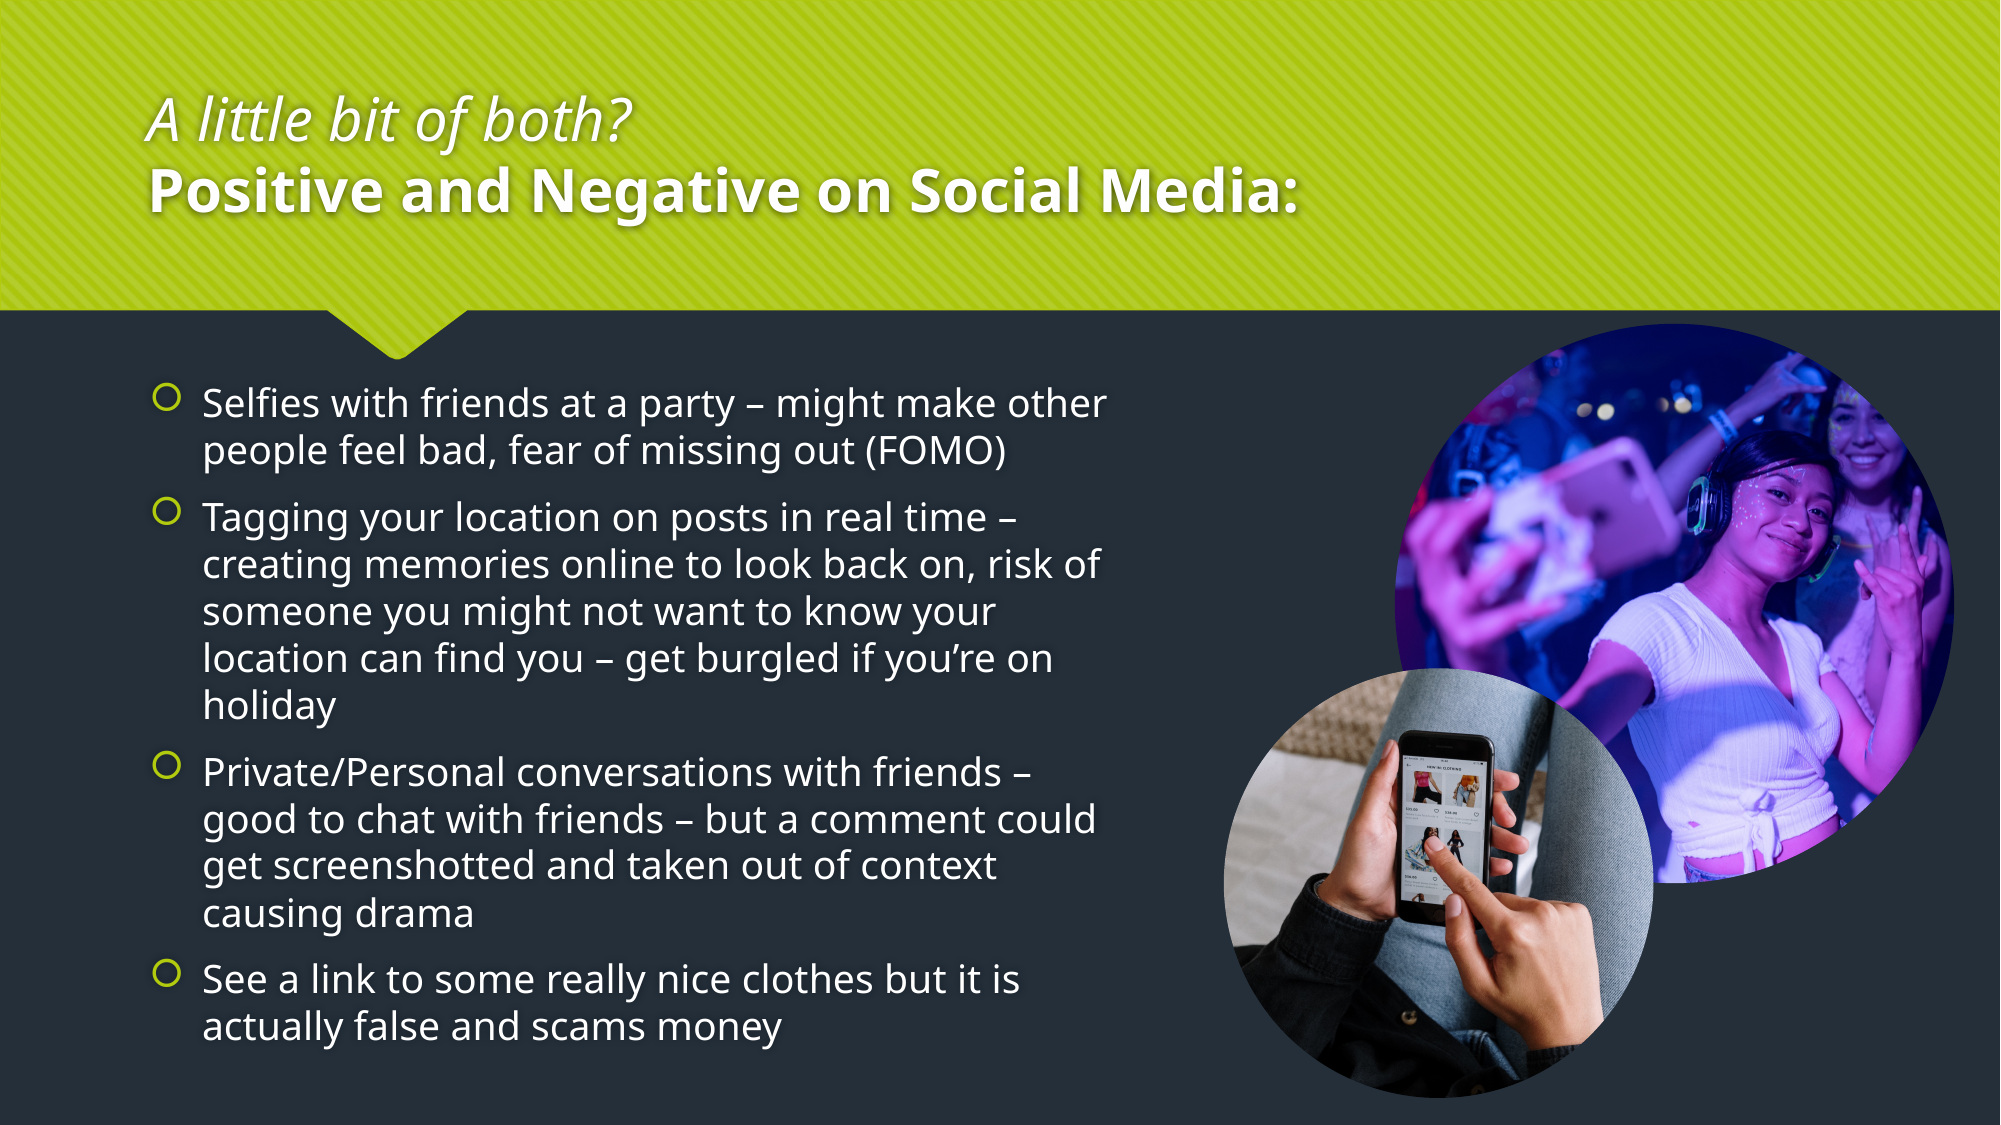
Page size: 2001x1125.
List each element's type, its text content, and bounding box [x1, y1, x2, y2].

list Selfies with friends at a party – might make other people feel bad, fear of missing out (FOMO) Tagging your location on posts in real time – creating memories online to look back on, risk of someone you might not want to know your location can find you – get burgled if you’re on holiday Private/Personal conversations with friends – good to chat with friends – but a comment could get screenshotted and taken out of context causing drama See a link to some really nice clothes but it is actually false and scams money [134, 364, 1151, 1063]
text_box [1222, 666, 1655, 1100]
title A little bit of both? Positive and Negative on Social Media: [132, 73, 1868, 233]
text_box [1393, 322, 1956, 885]
